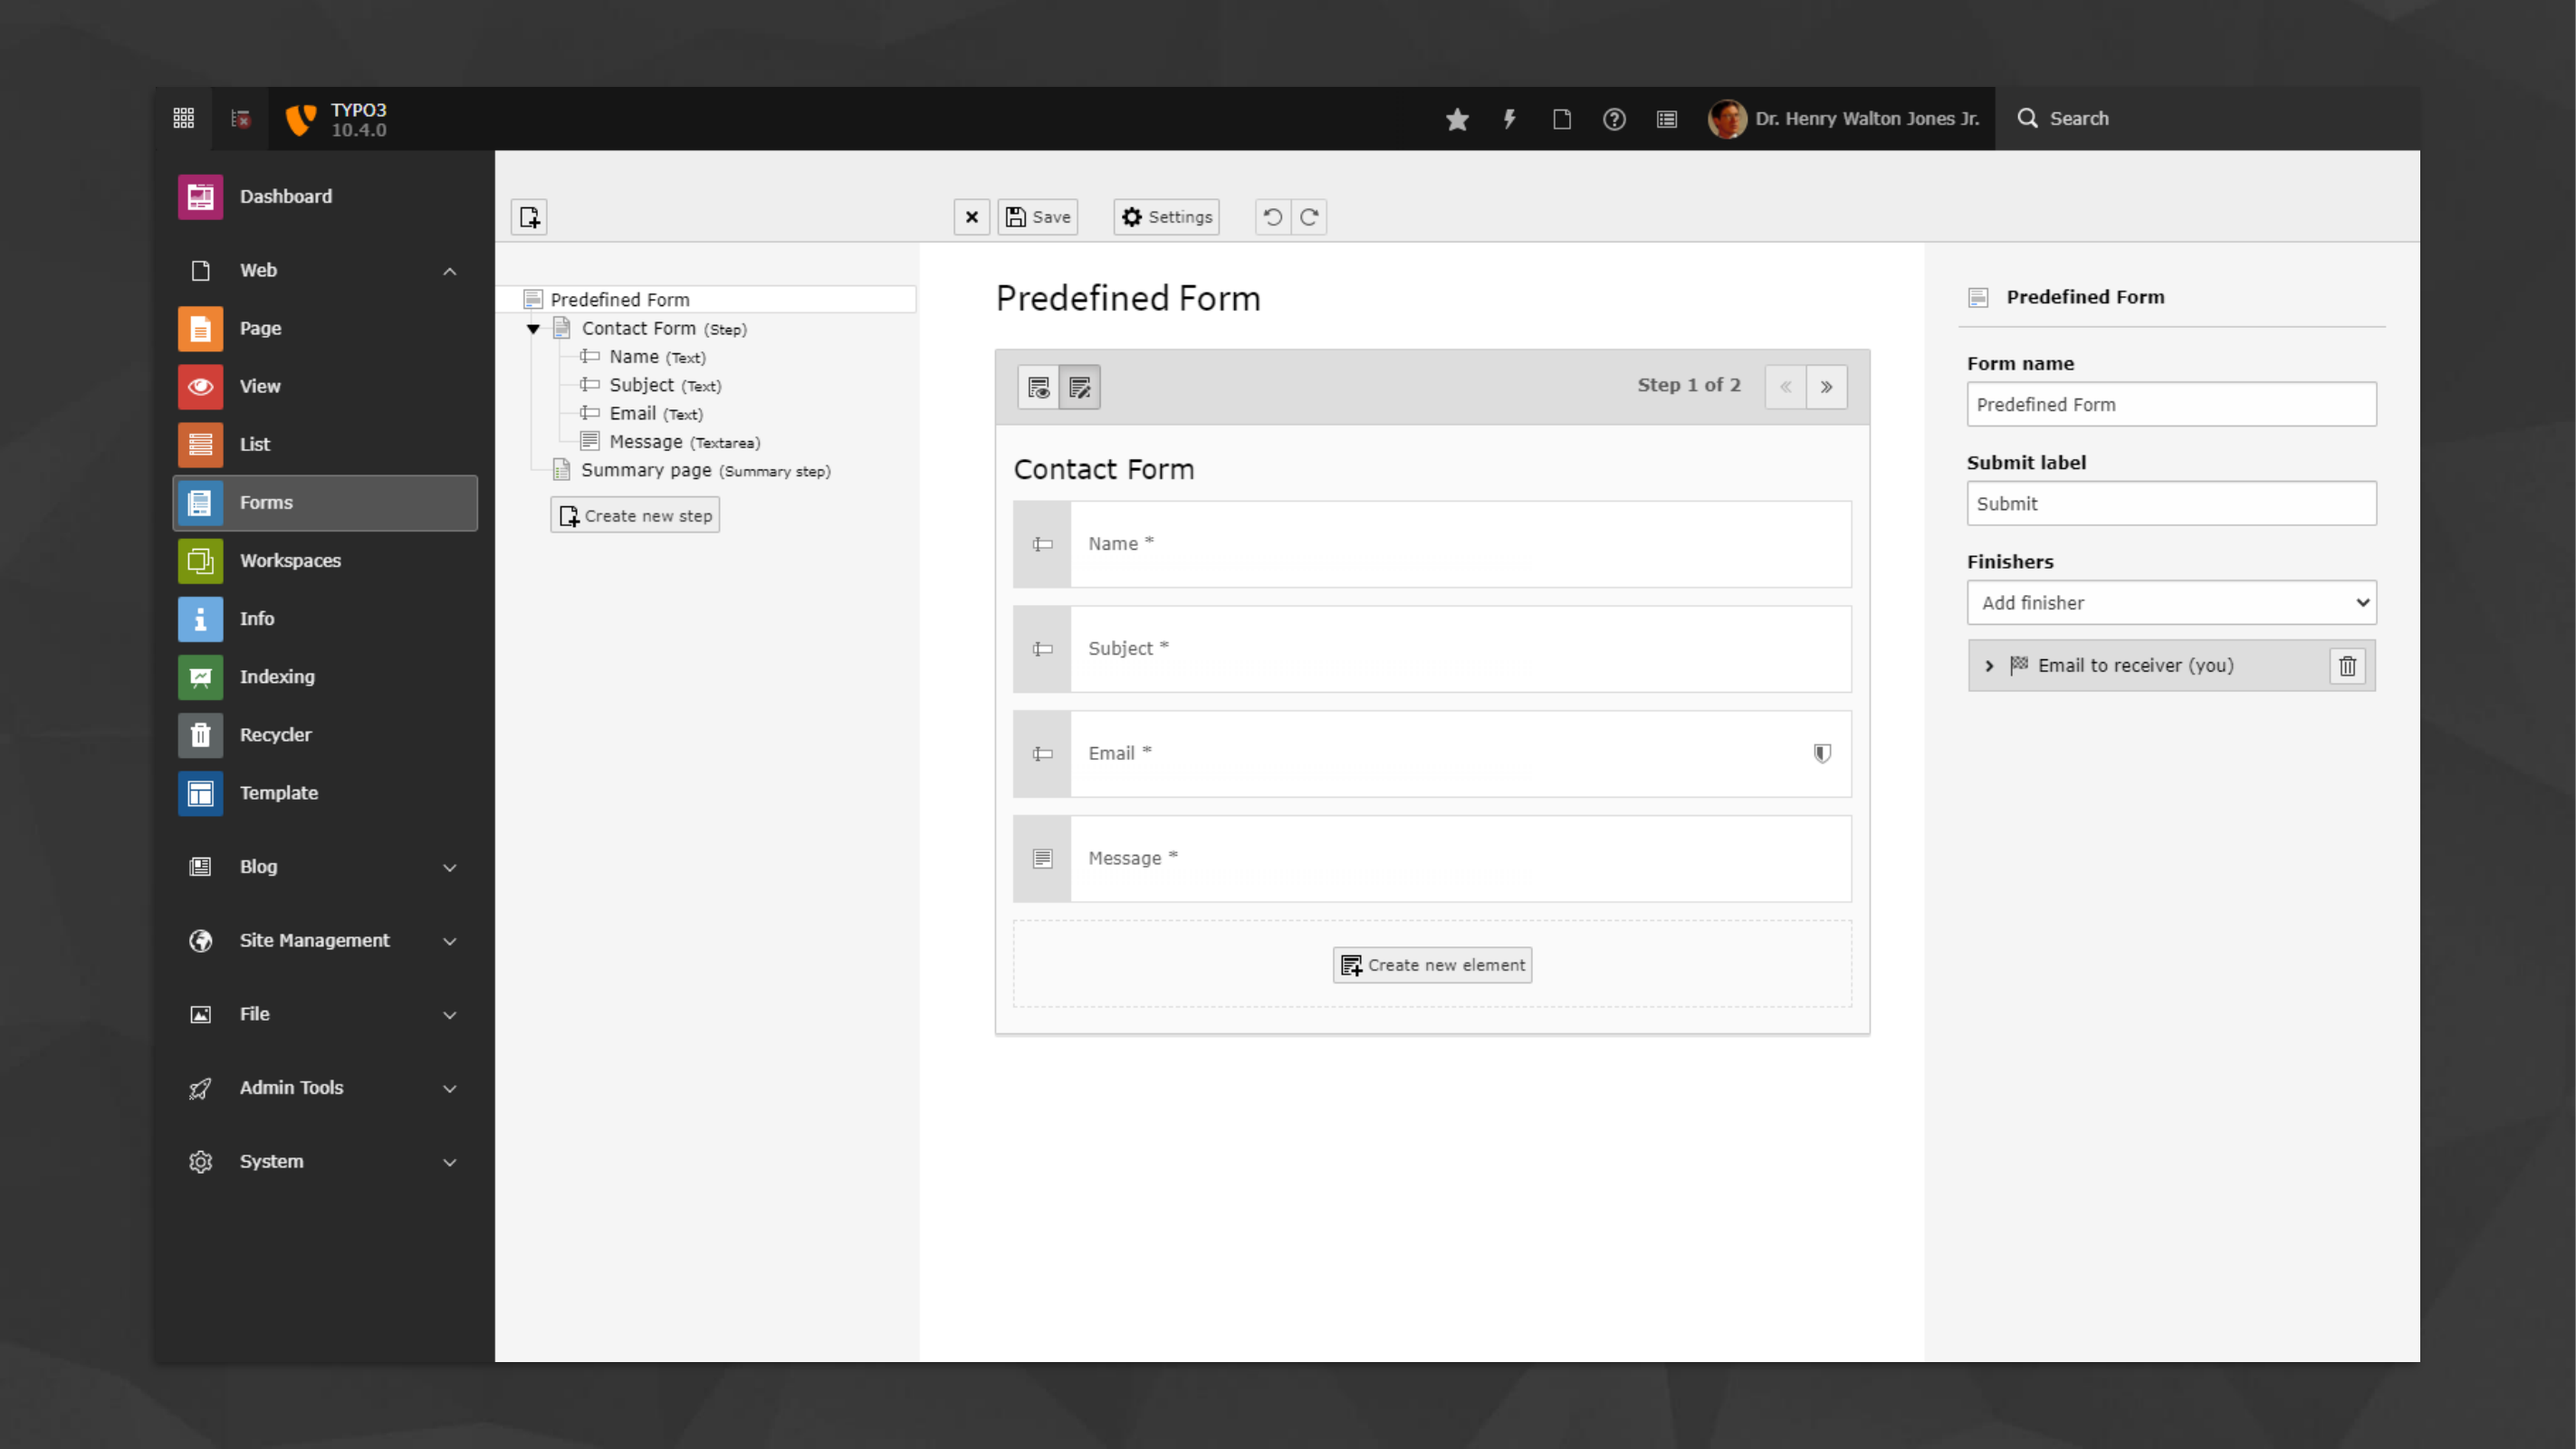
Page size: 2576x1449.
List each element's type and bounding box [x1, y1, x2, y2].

list [156, 87, 2420, 1362]
picture [0, 0, 2576, 1449]
